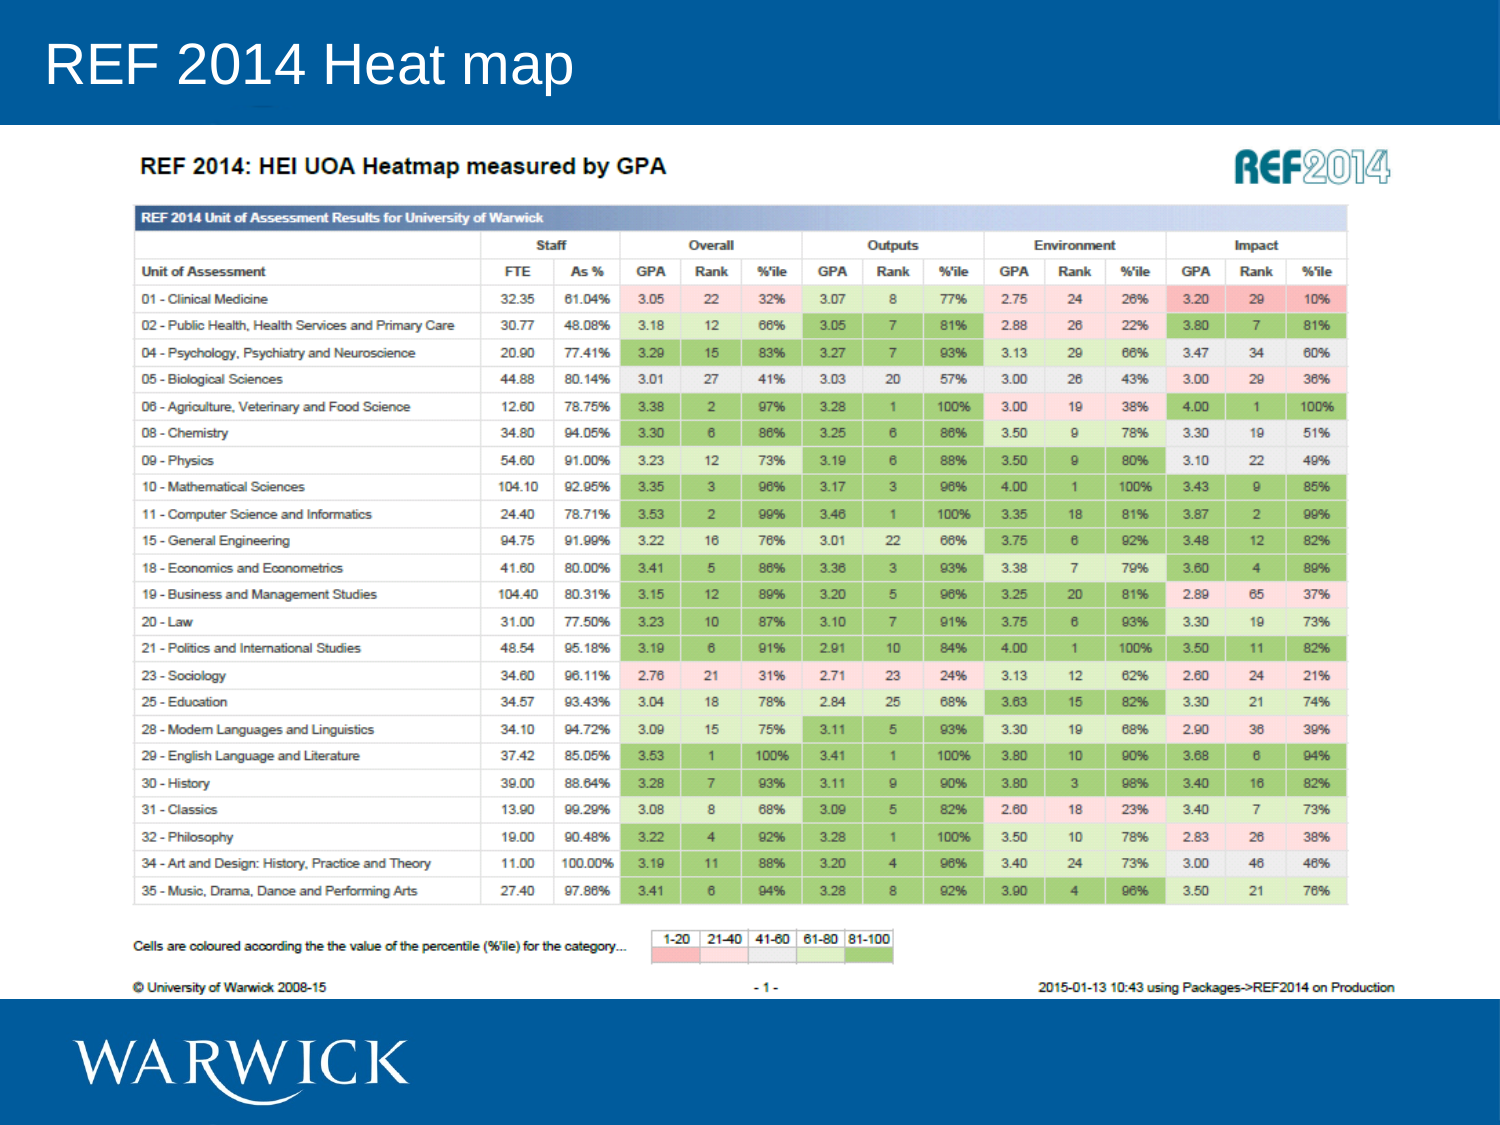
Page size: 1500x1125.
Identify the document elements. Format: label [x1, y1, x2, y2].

picture [0, 136, 1500, 1125]
text_box [0, 0, 1500, 126]
